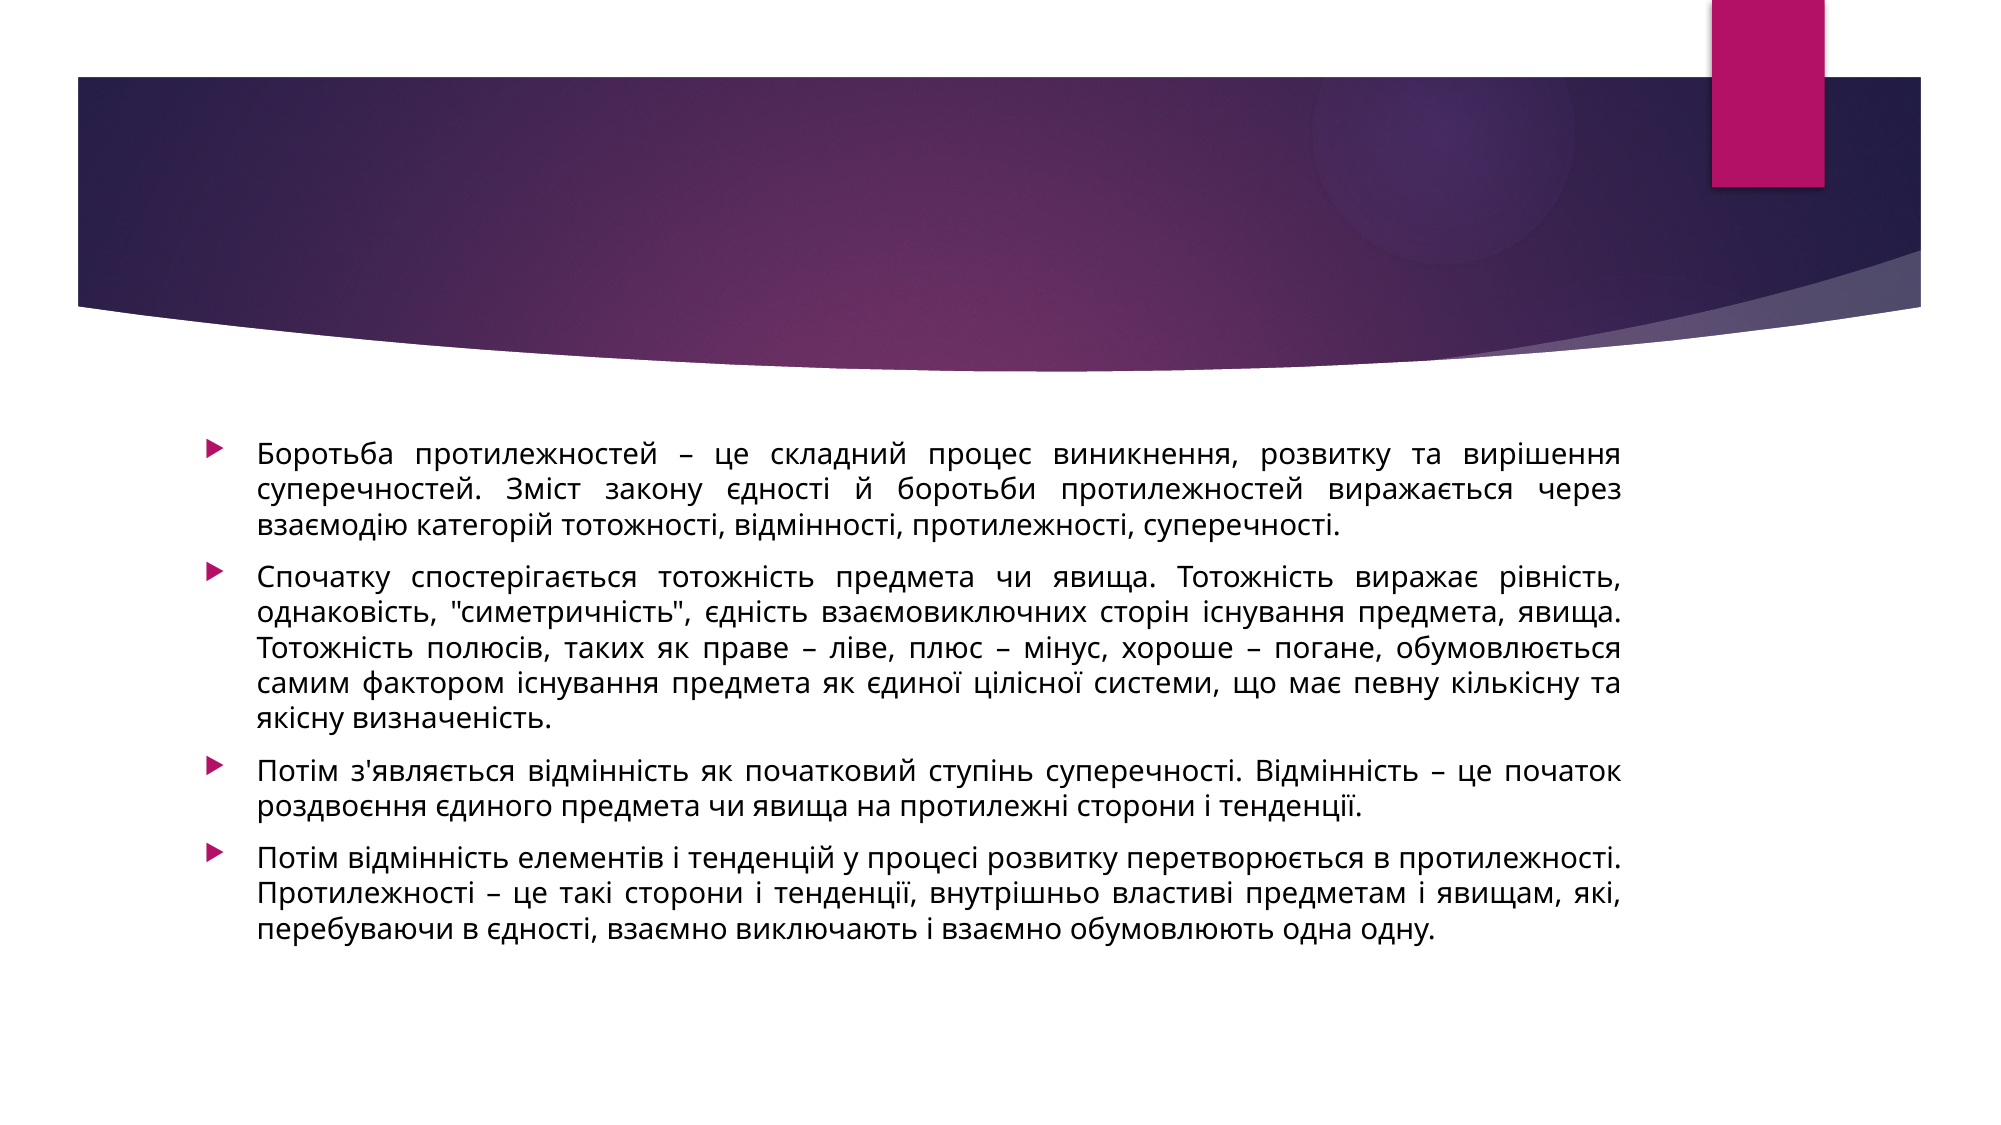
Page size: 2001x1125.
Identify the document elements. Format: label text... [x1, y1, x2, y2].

list Боротьба протилежностей – це складний процес виникнення, розвитку та вирішення суперечностей. Зміст закону єдності й боротьби протилежностей виражається через взаємодію категорій тотожності, відмінності, протилежності, суперечності. Спочатку спостерігається тотожність предмета чи явища. Тотожність виражає рівність, однаковість, "симетричність", єдність взаємовиключних сторін існування предмета, явища. Тотожність полюсів, таких як праве – ліве, плюс – мінус, хороше – погане, обумовлюється самим фактором існування предмета як єдиної цілісної системи, що має певну кількісну та якісну визначеність. Потім з'являється відмінність як початковий ступінь суперечності. Відмінність – це початок роздвоєння єдиного предмета чи явища на протилежні сторони і тенденції. Потім відмінність елементів і тенденцій у процесі розвитку перетворюється в протилежності. Протилежності – це такі сторони і тенденції, внутрішньо властиві предметам і явищам, які, перебуваючи в єдності, взаємно виключають і взаємно обумовлюють одна одну. [189, 427, 1638, 988]
